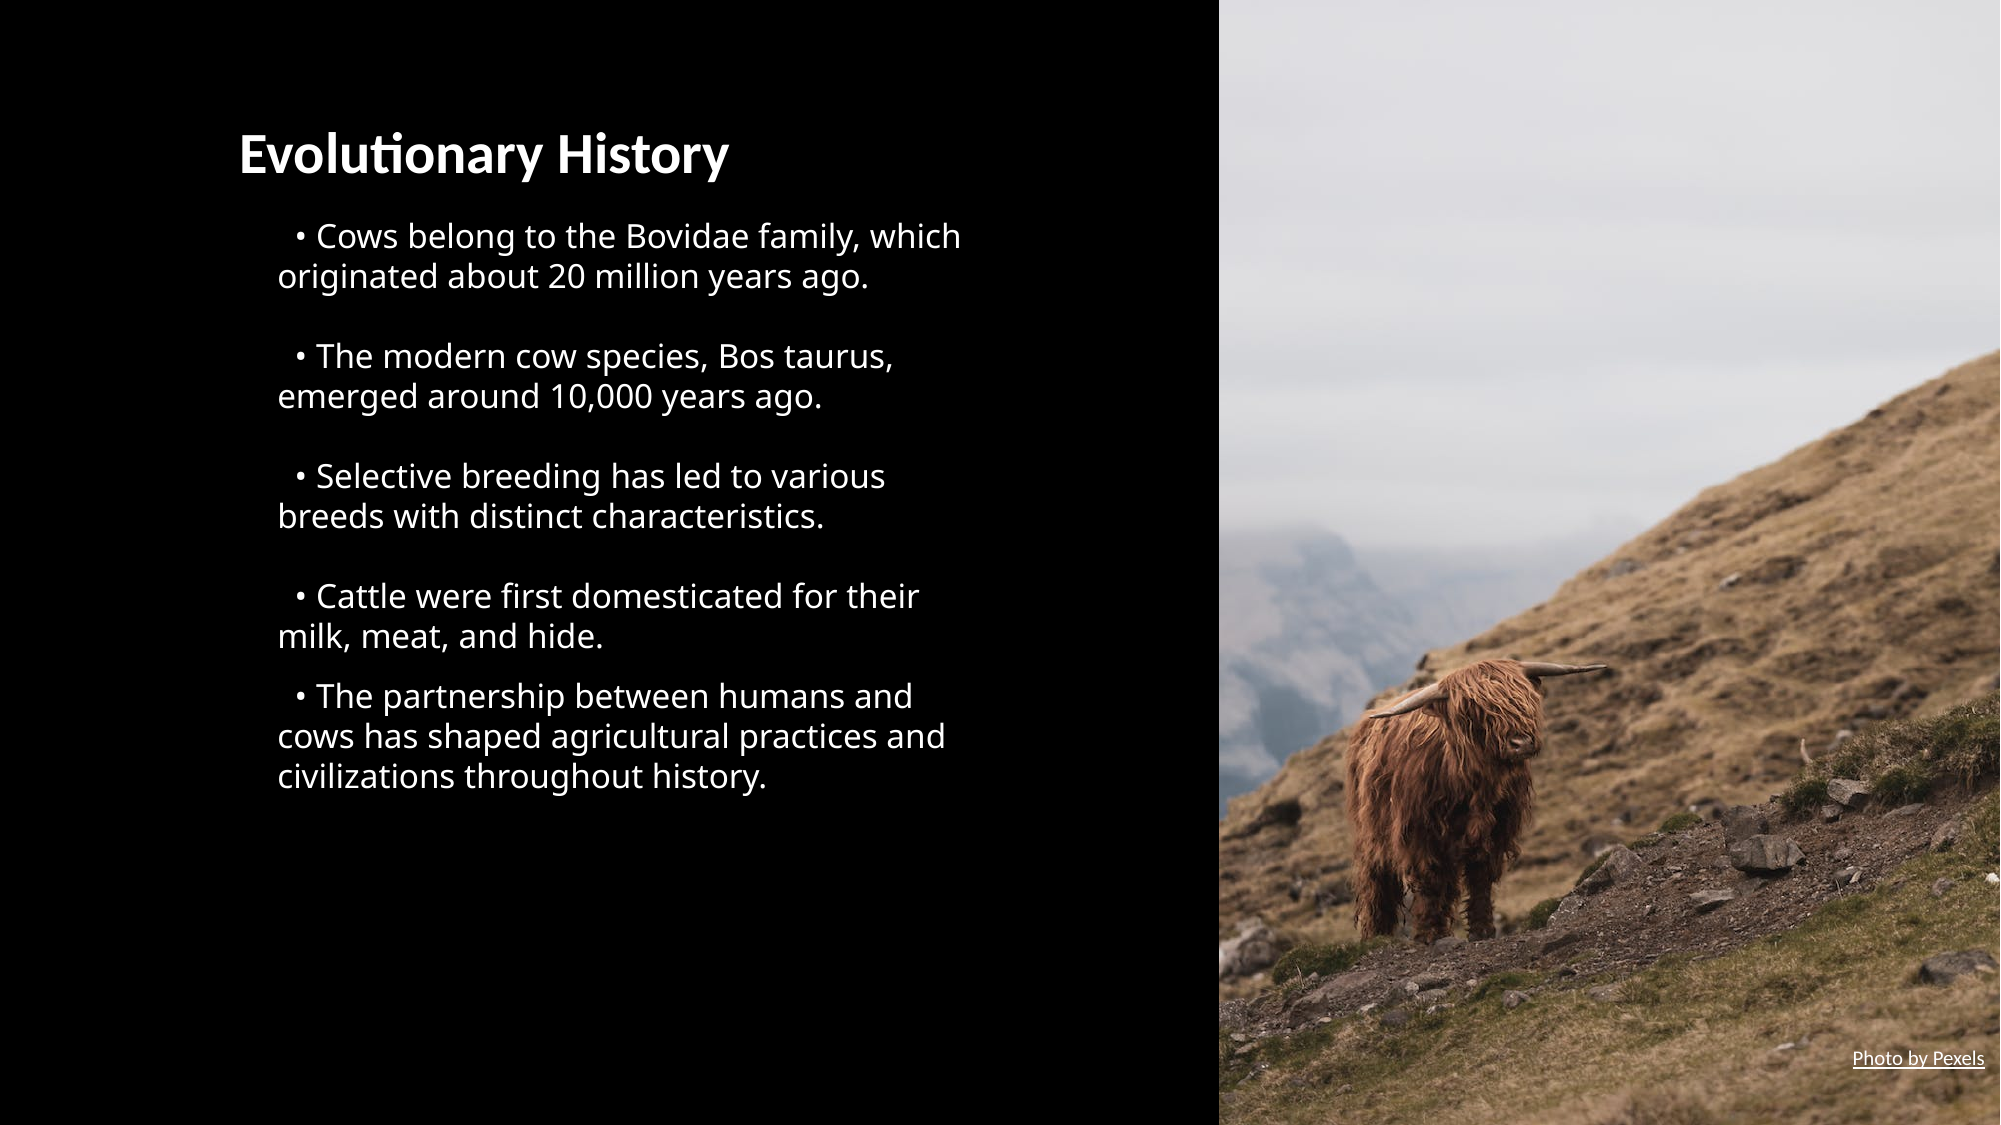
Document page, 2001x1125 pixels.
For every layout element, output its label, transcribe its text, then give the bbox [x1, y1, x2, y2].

picture [1219, 0, 2000, 1125]
text_box • The modern cow species, Bos taurus, emerged around 10,000 years ago. [262, 337, 1013, 413]
text_box • The partnership between humans and cows has shaped agricultural practices and civilizations throughout history. [262, 697, 1013, 773]
text_box Evolutionary History [225, 112, 1219, 188]
text_box • Selective breeding has led to various breeds with distinct characteristics. [262, 457, 1013, 533]
text_box • Cows belong to the Bovidae family, which originated about 20 million years ago. [262, 217, 1013, 293]
text_box • Cattle were first domesticated for their milk, meat, and hide. [262, 577, 1013, 653]
